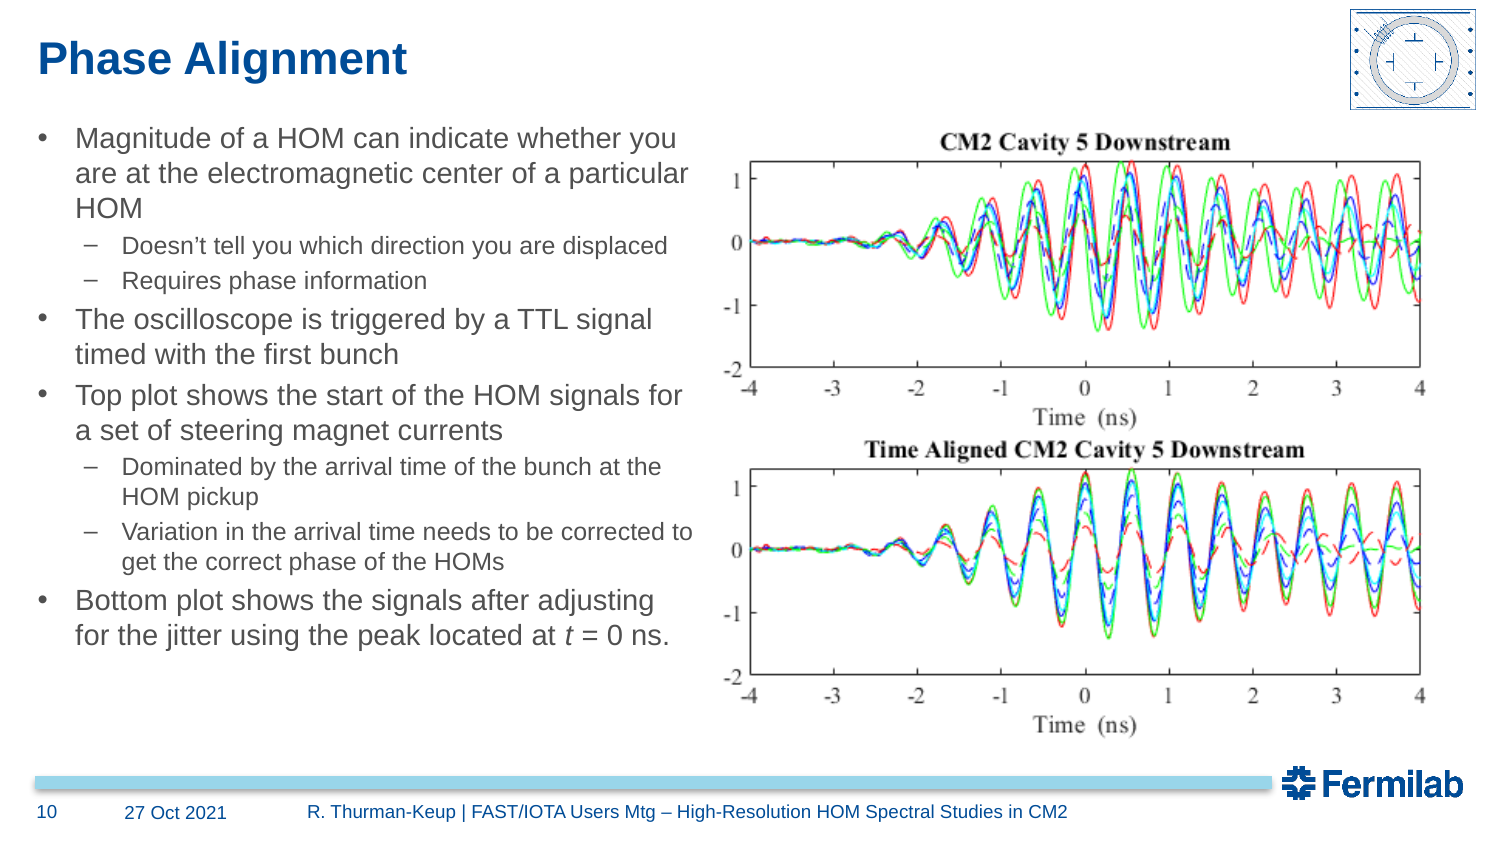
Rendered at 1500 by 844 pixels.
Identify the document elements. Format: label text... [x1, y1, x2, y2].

picture [1282, 766, 1463, 800]
picture [1350, 9, 1476, 110]
slide_number 10 [36, 800, 105, 830]
list Magnitude of a HOM can indicate whether you are at the electromagnetic center of a particular HOM Doesn’t tell you which direction you are displaced Requires phase information The oscilloscope is triggered by a TTL signal timed with the first bunch Top plot shows the start of the HOM signals for a set of steering magnet currents Dominated by the arrival time of the bunch at the HOM pickup Variation in the arrival time needs to be corrected to get the correct phase of the HOMs Bottom plot shows the signals after adjusting for the jitter using the peak located at t = 0 ns. [37, 119, 698, 742]
picture [711, 124, 1447, 743]
title Phase Alignment [37, 30, 1463, 84]
